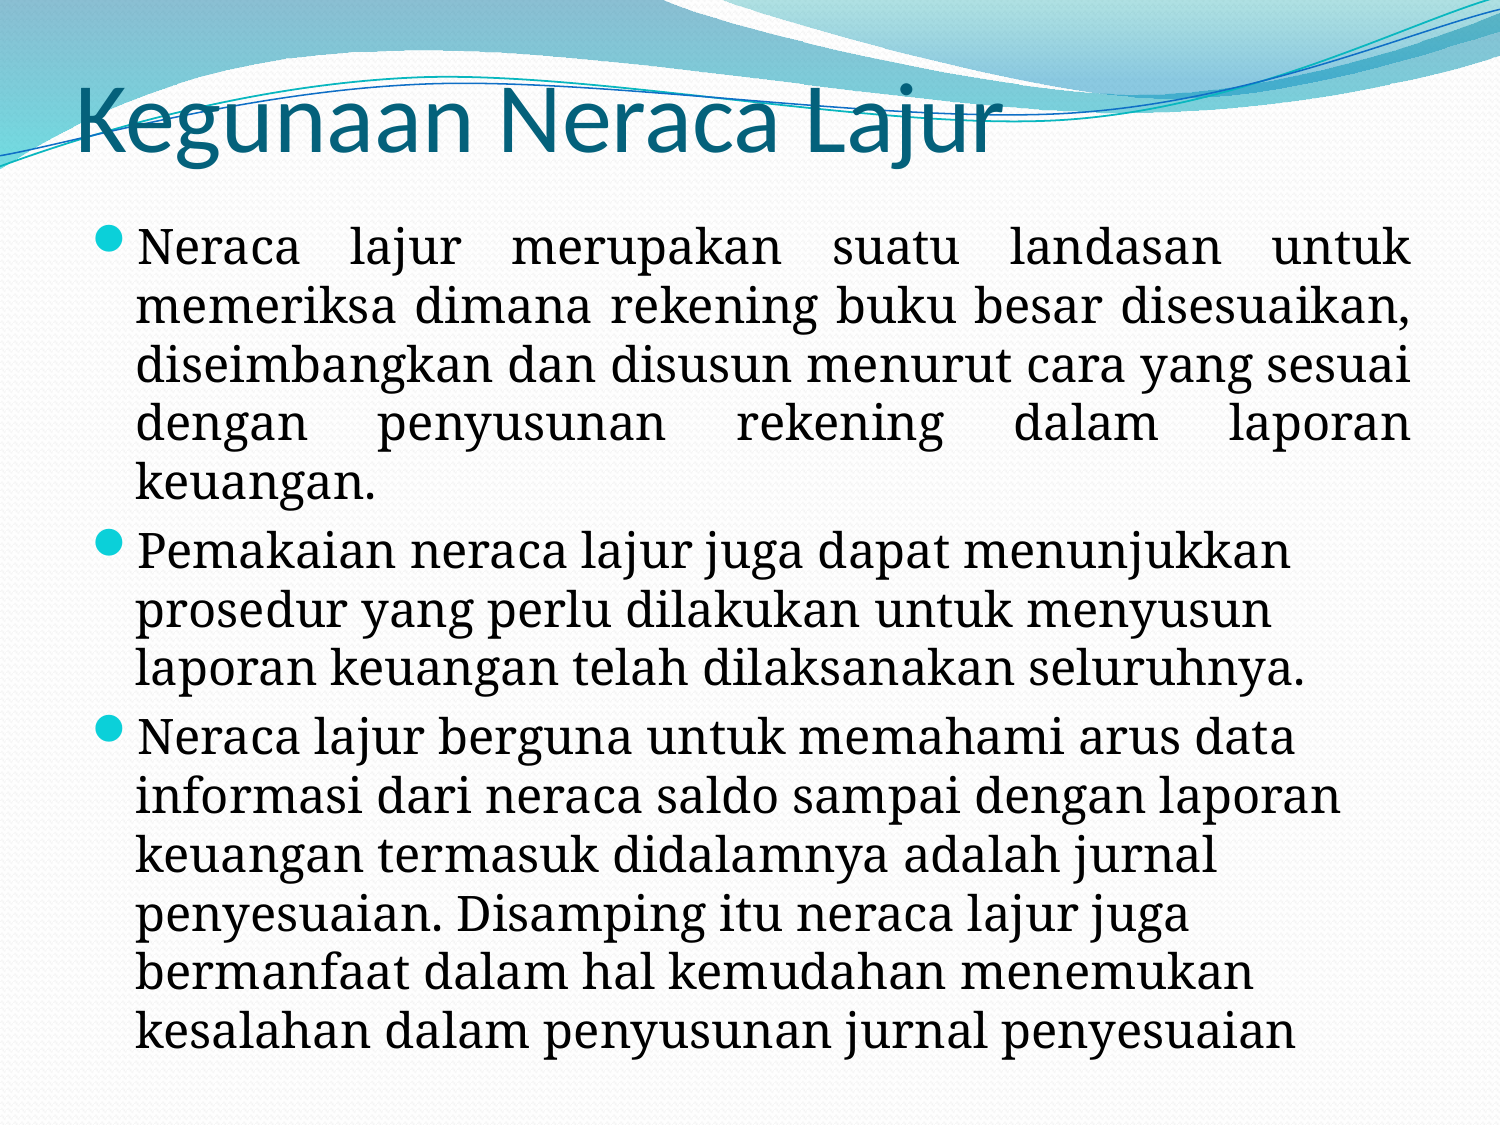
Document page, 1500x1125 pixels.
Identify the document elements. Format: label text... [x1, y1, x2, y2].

list Neraca lajur merupakan suatu landasan untuk memeriksa dimana rekening buku besar disesuaikan, diseimbangkan dan disusun menurut cara yang sesuai dengan penyusunan rekening dalam laporan keuangan. Pemakaian neraca lajur juga dapat menunjukkan prosedur yang perlu dilakukan untuk menyusun laporan keuangan telah dilaksanakan seluruhnya. Neraca lajur berguna untuk memahami arus data informasi dari neraca saldo sampai dengan laporan keuangan termasuk didalamnya adalah jurnal penyesuaian. Disamping itu neraca lajur juga bermanfaat dalam hal kemudahan menemukan kesalahan dalam penyusunan jurnal penyesuaian [76, 208, 1427, 1071]
title Kegunaan Neraca Lajur [75, 45, 1425, 173]
